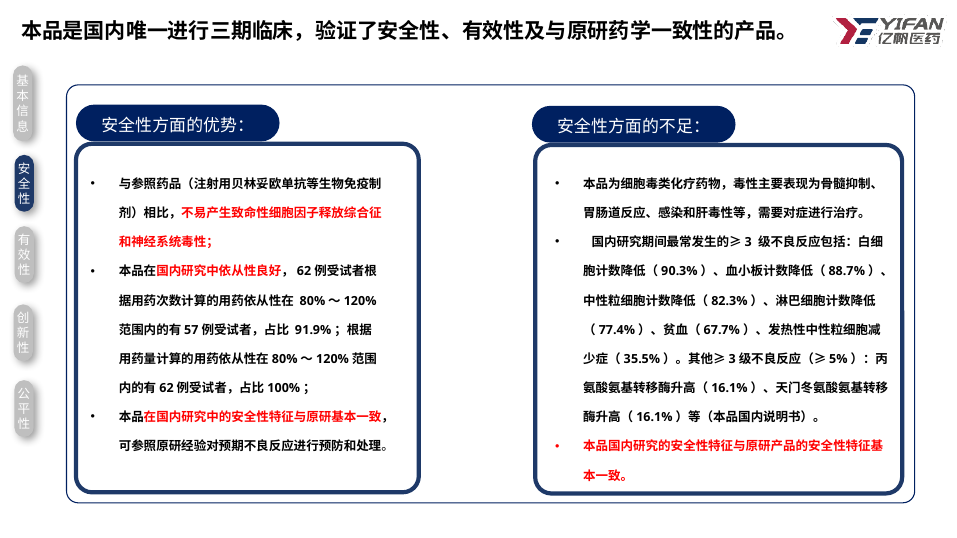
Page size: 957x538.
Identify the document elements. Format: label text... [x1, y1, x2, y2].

text_box 与参照药品（注射用贝林妥欧单抗等生物免疫制剂）相比，不易产生致命性细胞因子释放综合征和神经系统毒性； 本品在国内研究中依从性良好，62例受试者根据用药次数计算的用药依从性在 80%～120%范围内的有57例受试者，占比 91.9%；根据用药量计算的用药依从性在80%～120%范围内的有62例受试者，占比100%； 本品在国内研究中的安全性特征与原研基本一致，可参照原研经验对预期不良反应进行预防和处理。 [75, 154, 398, 461]
text_box 有效性 [12, 224, 36, 286]
text_box 本品是国内唯一进行三期临床，验证了安全性、有效性及与原研药学一致性的产品。 [6, 10, 800, 50]
text_box 基本信息 [10, 63, 35, 144]
text_box [66, 84, 915, 503]
text_box 安全性方面的优势： [75, 104, 280, 142]
text_box [535, 144, 901, 489]
text_box 创新性 [11, 302, 35, 364]
picture [832, 14, 947, 47]
text_box 安全性 [12, 152, 36, 214]
text_box 本品为细胞毒类化疗药物，毒性主要表现为骨髓抑制、胃肠道反应、感染和肝毒性等，需要对症进行治疗。 国内研究期间最常发生的≥3 级不良反应包括：白细胞计数降低（90.3%）、血小板计数降低（88.7%）、中性粒细胞计数降低（82.3%）、淋巴细胞计数降低（77.4%）、贫血（67.7%）、发热性中性粒细胞减少症（35.5%）。其他≥3级不良反应（≥5%）：丙氨酸氨基转移酶升高（16.1%）、天门冬氨酸氨基转移酶升高（16.1%）等（本品国内说明书）。 本品国内研究的安全性特征与原研产品的安全性特征基本一致。 [540, 154, 908, 490]
text_box 安全性方面的不足： [531, 105, 736, 143]
text_box [541, 490, 896, 494]
text_box 公平性 [12, 378, 36, 440]
text_box [75, 143, 419, 493]
